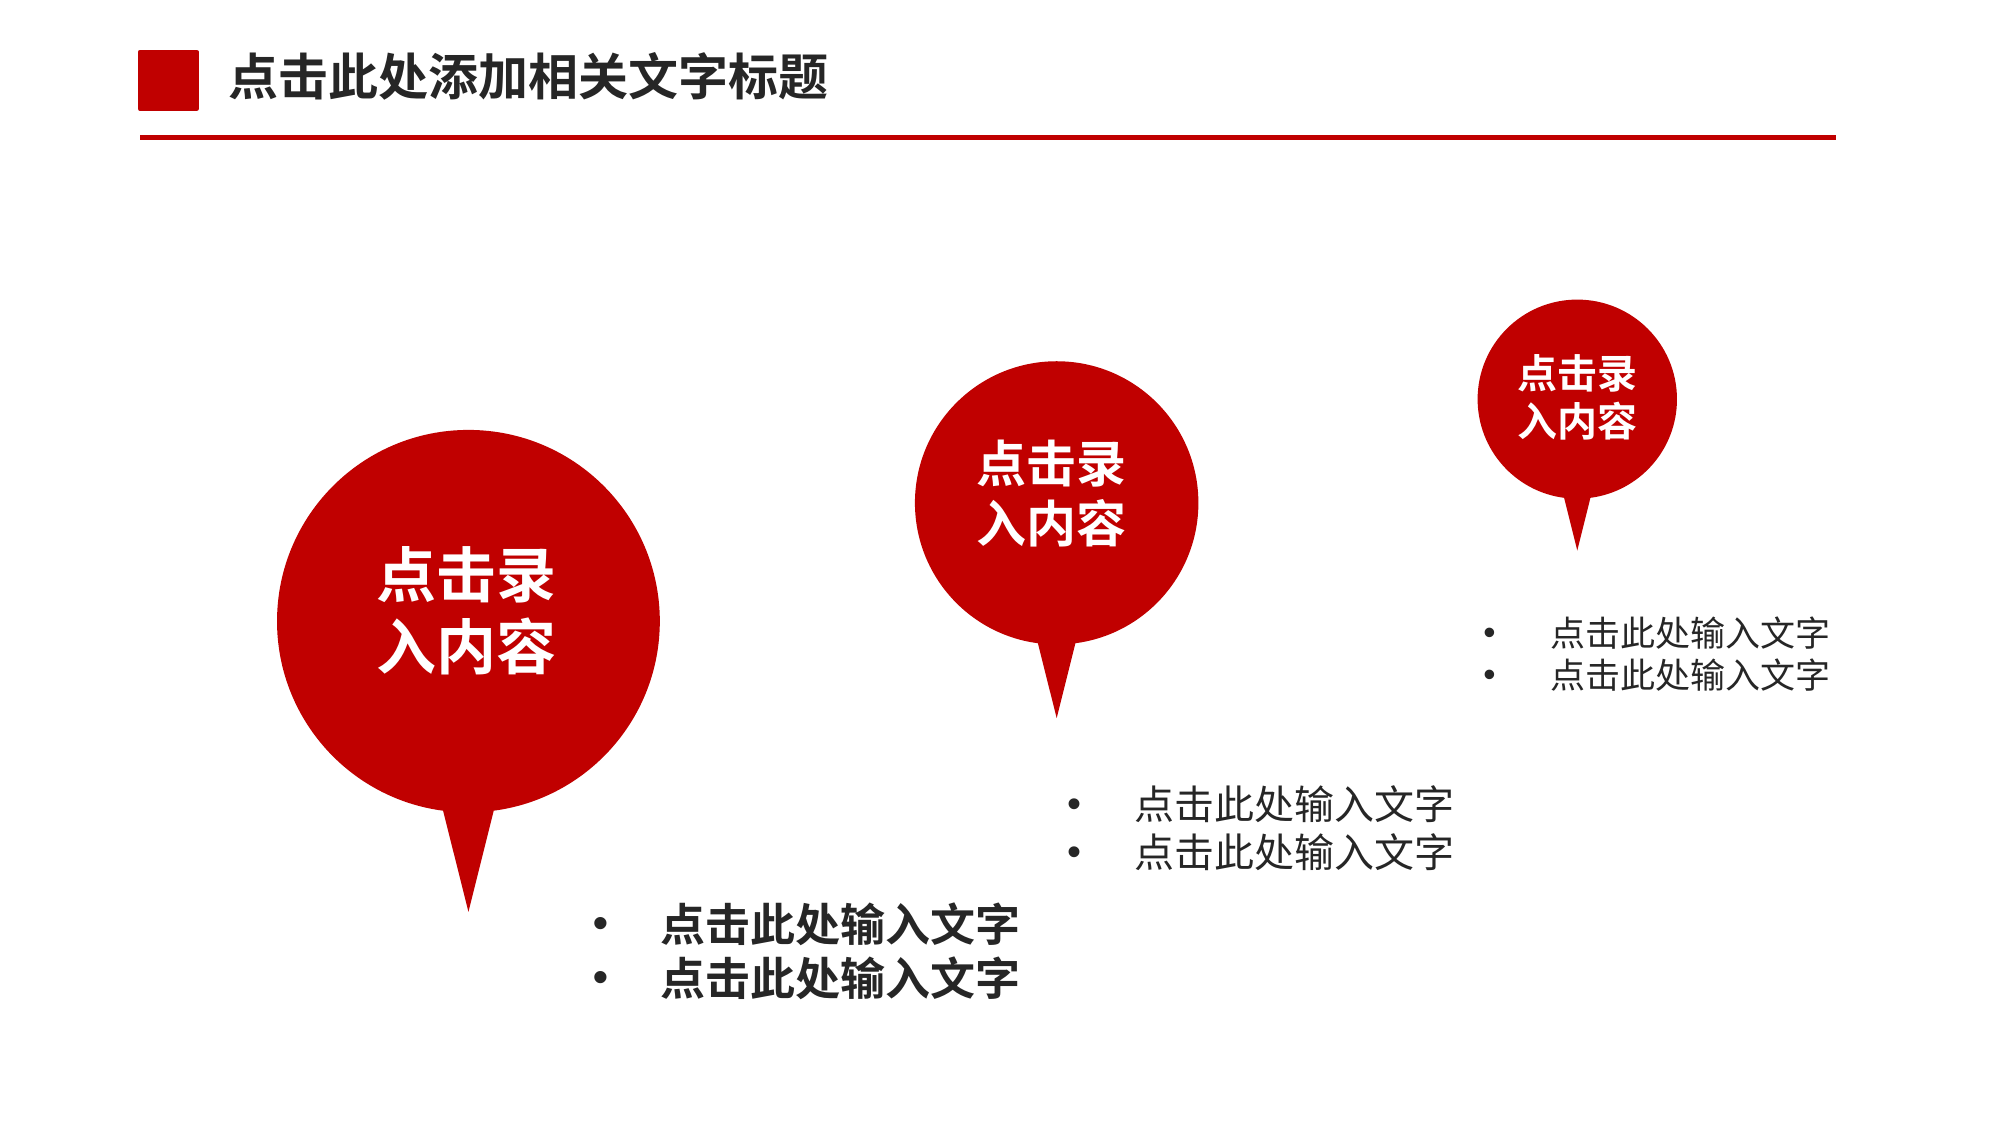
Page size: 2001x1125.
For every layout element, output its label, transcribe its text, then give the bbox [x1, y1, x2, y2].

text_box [914, 360, 1199, 719]
text_box 点击此处添加相关文字标题 [213, 37, 844, 113]
text_box 点击此处输入文字 点击此处输入文字 [1052, 772, 1470, 883]
text_box 点击此处输入文字 点击此处输入文字 [1468, 604, 1846, 703]
text_box [138, 50, 199, 111]
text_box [276, 429, 661, 913]
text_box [1477, 299, 1678, 551]
text_box 点击此处输入文字 点击此处输入文字 [577, 888, 1036, 1012]
